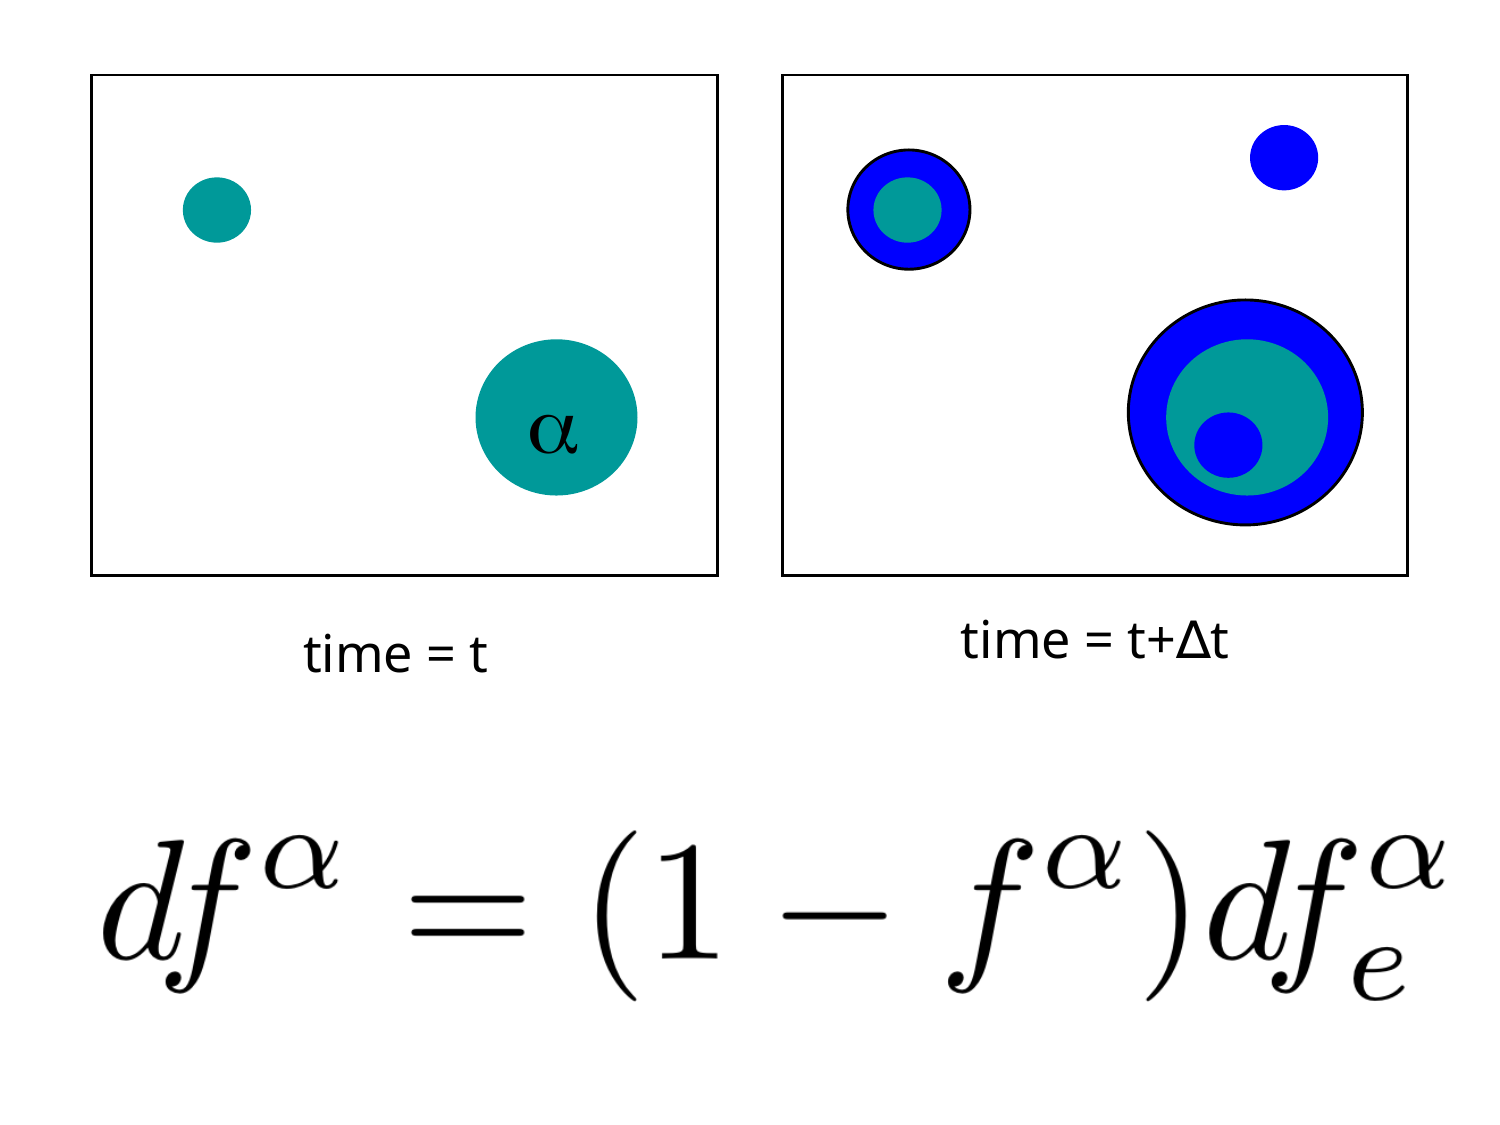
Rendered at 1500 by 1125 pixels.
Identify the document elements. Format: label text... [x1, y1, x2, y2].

text_box time = t [303, 620, 489, 684]
text_box [1208, 486, 1286, 496]
text_box [91, 75, 718, 576]
text_box [873, 177, 942, 243]
text_box [182, 177, 252, 243]
text_box [782, 75, 1408, 576]
text_box [1324, 392, 1329, 443]
text_box a [512, 362, 588, 478]
picture [101, 826, 1449, 1002]
text_box [1166, 364, 1188, 471]
text_box [475, 339, 638, 496]
text_box time = t+∆t [960, 606, 1230, 669]
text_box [1194, 124, 1319, 479]
